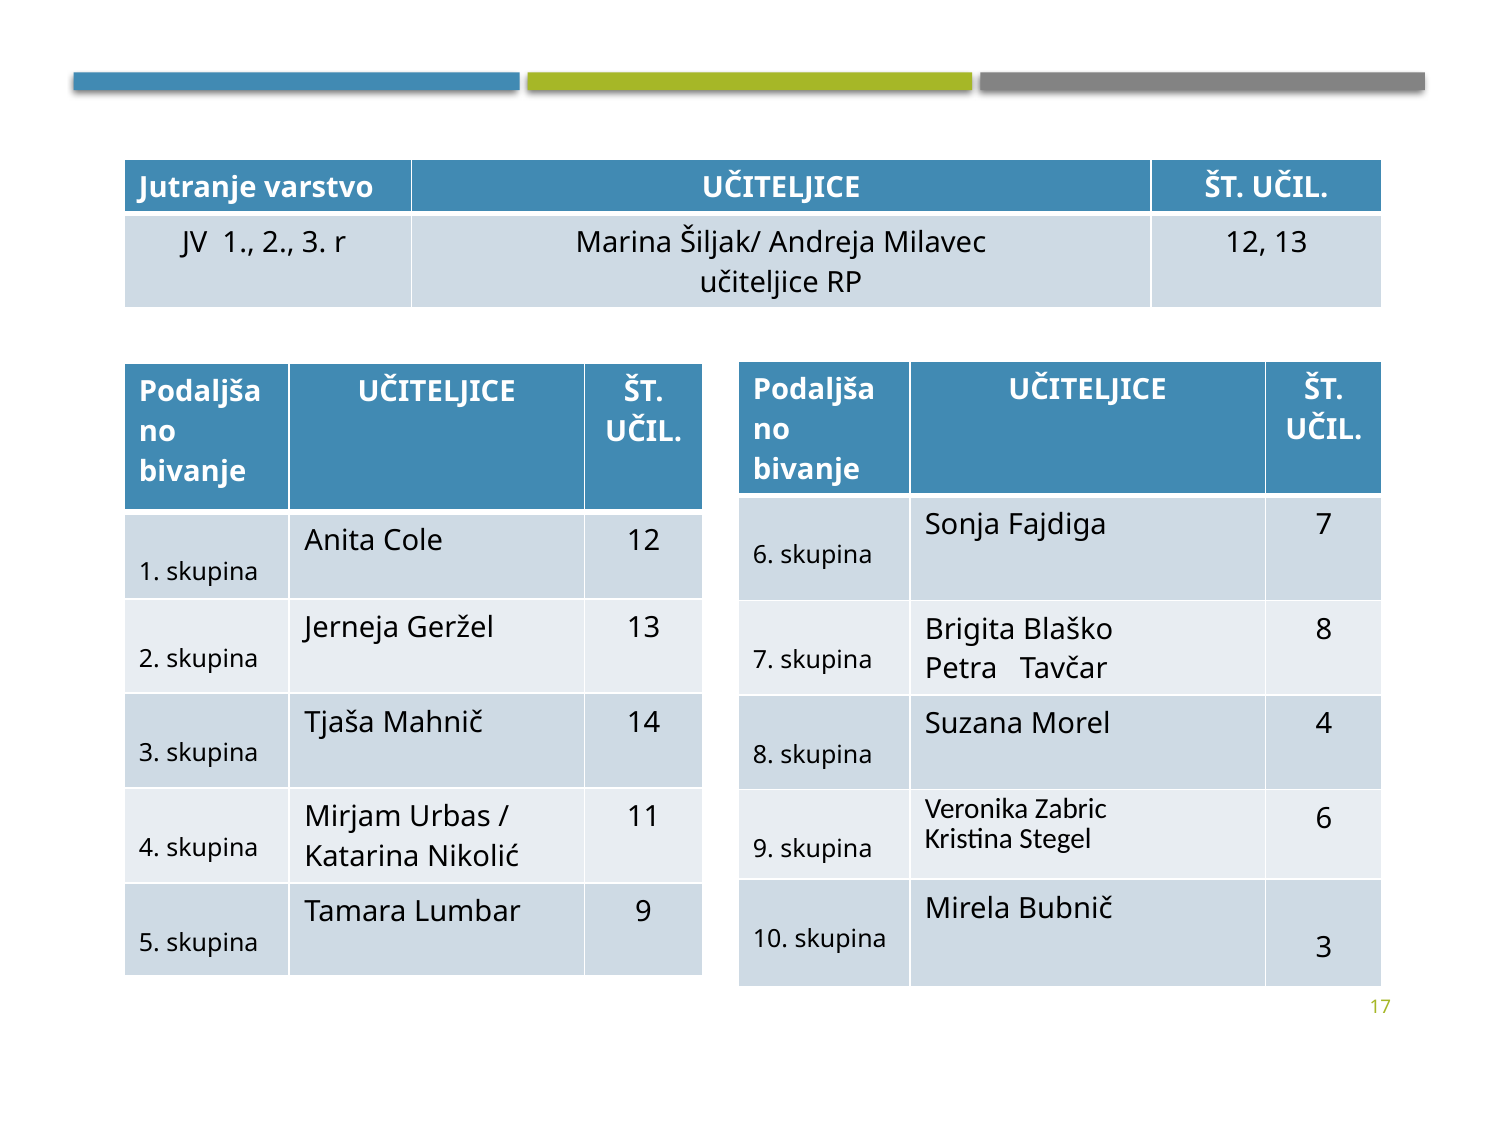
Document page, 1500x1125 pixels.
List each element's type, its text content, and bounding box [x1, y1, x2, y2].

table_cell 7 [1266, 498, 1381, 600]
table_cell Suzana Morel [911, 696, 1265, 789]
table_cell Tamara Lumbar [290, 884, 584, 975]
table_cell 9 [585, 884, 702, 975]
table_header ŠT. UČIL. [585, 364, 702, 509]
table_header Jutranje varstvo [125, 160, 411, 211]
table_cell 9. skupina [739, 790, 909, 878]
table_cell Mirjam Urbas / Katarina Nikolić [290, 789, 584, 882]
table_cell 6 [1266, 790, 1381, 878]
table_cell 4. skupina [125, 789, 288, 882]
table_cell JV 1., 2., 3. r [125, 216, 411, 307]
table_cell 14 [585, 694, 702, 787]
table_cell Marina Šiljak/ Andreja Milavec učiteljice RP [412, 216, 1150, 307]
slide_number 17 [1279, 977, 1406, 1037]
table_cell 4 [1266, 696, 1381, 789]
table_cell 6. skupina [739, 498, 909, 600]
table_cell Veronika Zabric Kristina Stegel [911, 790, 1265, 878]
table_cell Tjaša Mahnič [290, 694, 584, 787]
table_cell 10. skupina [739, 880, 909, 986]
table_header ŠT. UČIL. [1266, 362, 1381, 493]
table_header Podaljšano bivanje [125, 364, 288, 509]
table_cell 2. skupina [125, 600, 288, 692]
table_cell Mirela Bubnič [911, 880, 1265, 986]
table_cell 12, 13 [1152, 216, 1381, 307]
table_cell 12 [585, 515, 702, 598]
table_cell 13 [585, 600, 702, 692]
table_cell Sonja Fajdiga [911, 498, 1265, 600]
table_cell 7. skupina [739, 601, 909, 694]
table_cell Jerneja Geržel [290, 600, 584, 692]
table_header Podaljšano bivanje [739, 362, 909, 493]
table_cell 3 [1266, 880, 1381, 986]
table_cell Brigita Blaško Petra Tavčar [911, 601, 1265, 694]
table_cell 11 [585, 789, 702, 882]
table_header UČITELJICE [412, 160, 1150, 211]
table_cell 1. skupina [125, 515, 288, 598]
table_header ŠT. UČIL. [1152, 160, 1381, 211]
table_cell Anita Cole [290, 515, 584, 598]
table_cell 8. skupina [739, 696, 909, 789]
table_header UČITELJICE [911, 362, 1265, 493]
table_cell 5. skupina [125, 884, 288, 975]
table_header UČITELJICE [290, 364, 584, 509]
table_cell 3. skupina [125, 694, 288, 787]
table_cell 8 [1266, 601, 1381, 694]
